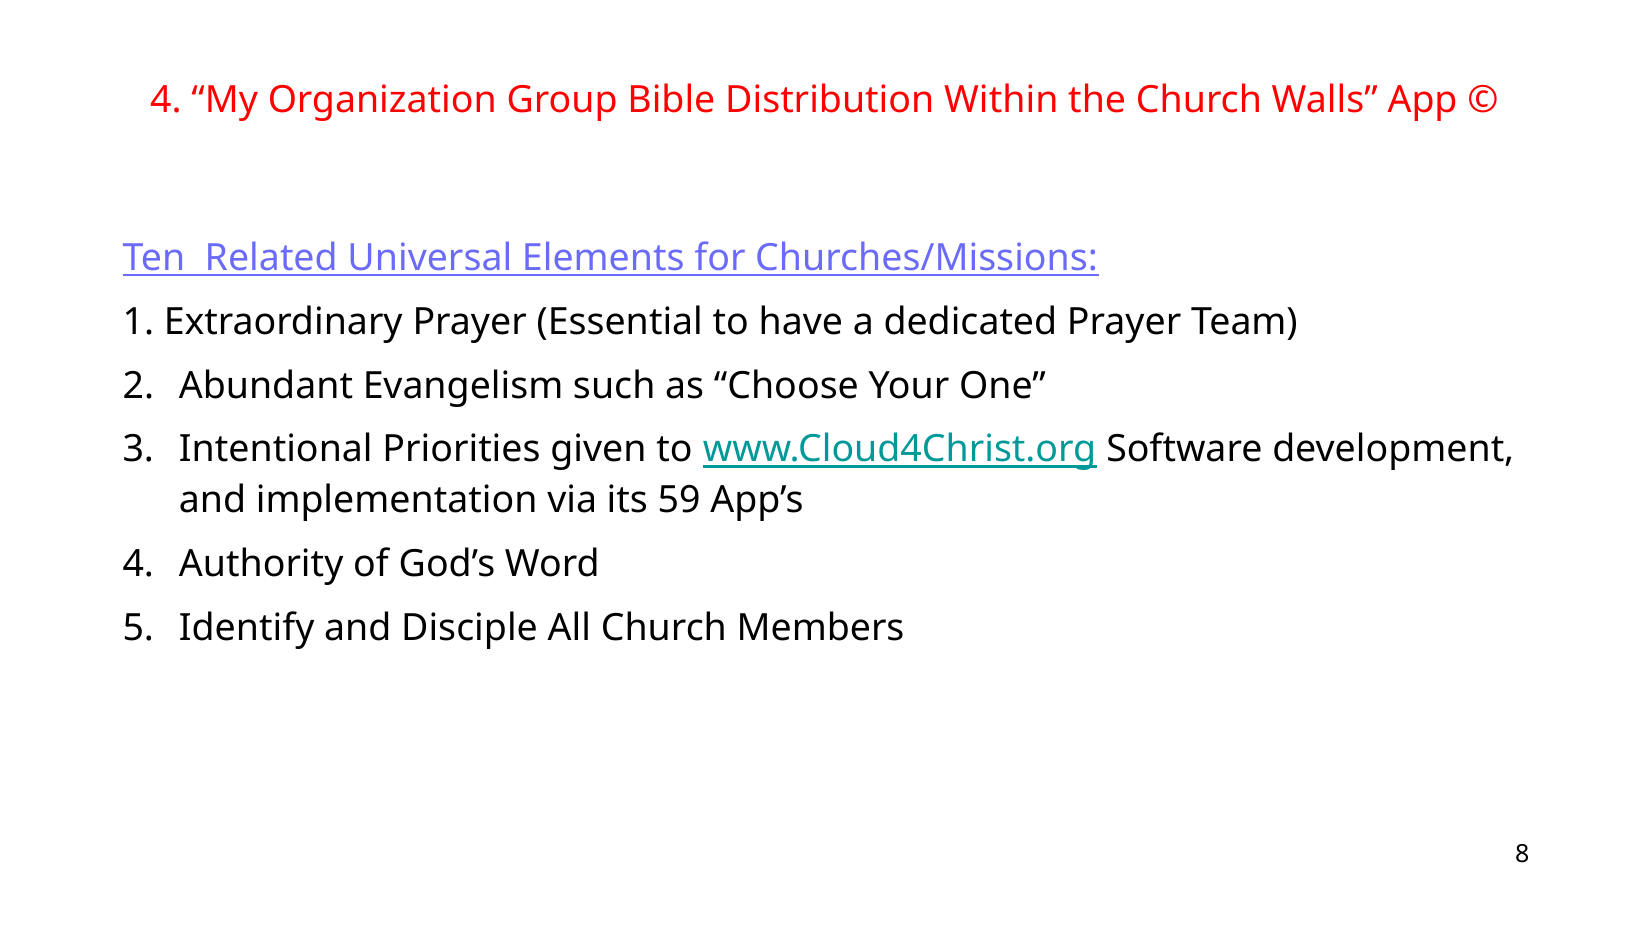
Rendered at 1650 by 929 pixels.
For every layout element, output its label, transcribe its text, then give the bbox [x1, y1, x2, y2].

text_box 4. “My Organization Group Bible Distribution Within the Church Walls” App © [62, 68, 1588, 126]
text_box Ten Related Universal Elements for Churches/Missions: 1. Extraordinary Prayer (Essential to have a dedicated Prayer Team) 2. Abundant Evangelism such as “Choose Your One” Intentional Priorities given to www.Cloud4Christ.org Software development, and implementation via its 59 App’s Authority of God’s Word Identify and Disciple All Church Members [110, 226, 1538, 655]
text_box 8 [1484, 829, 1560, 875]
